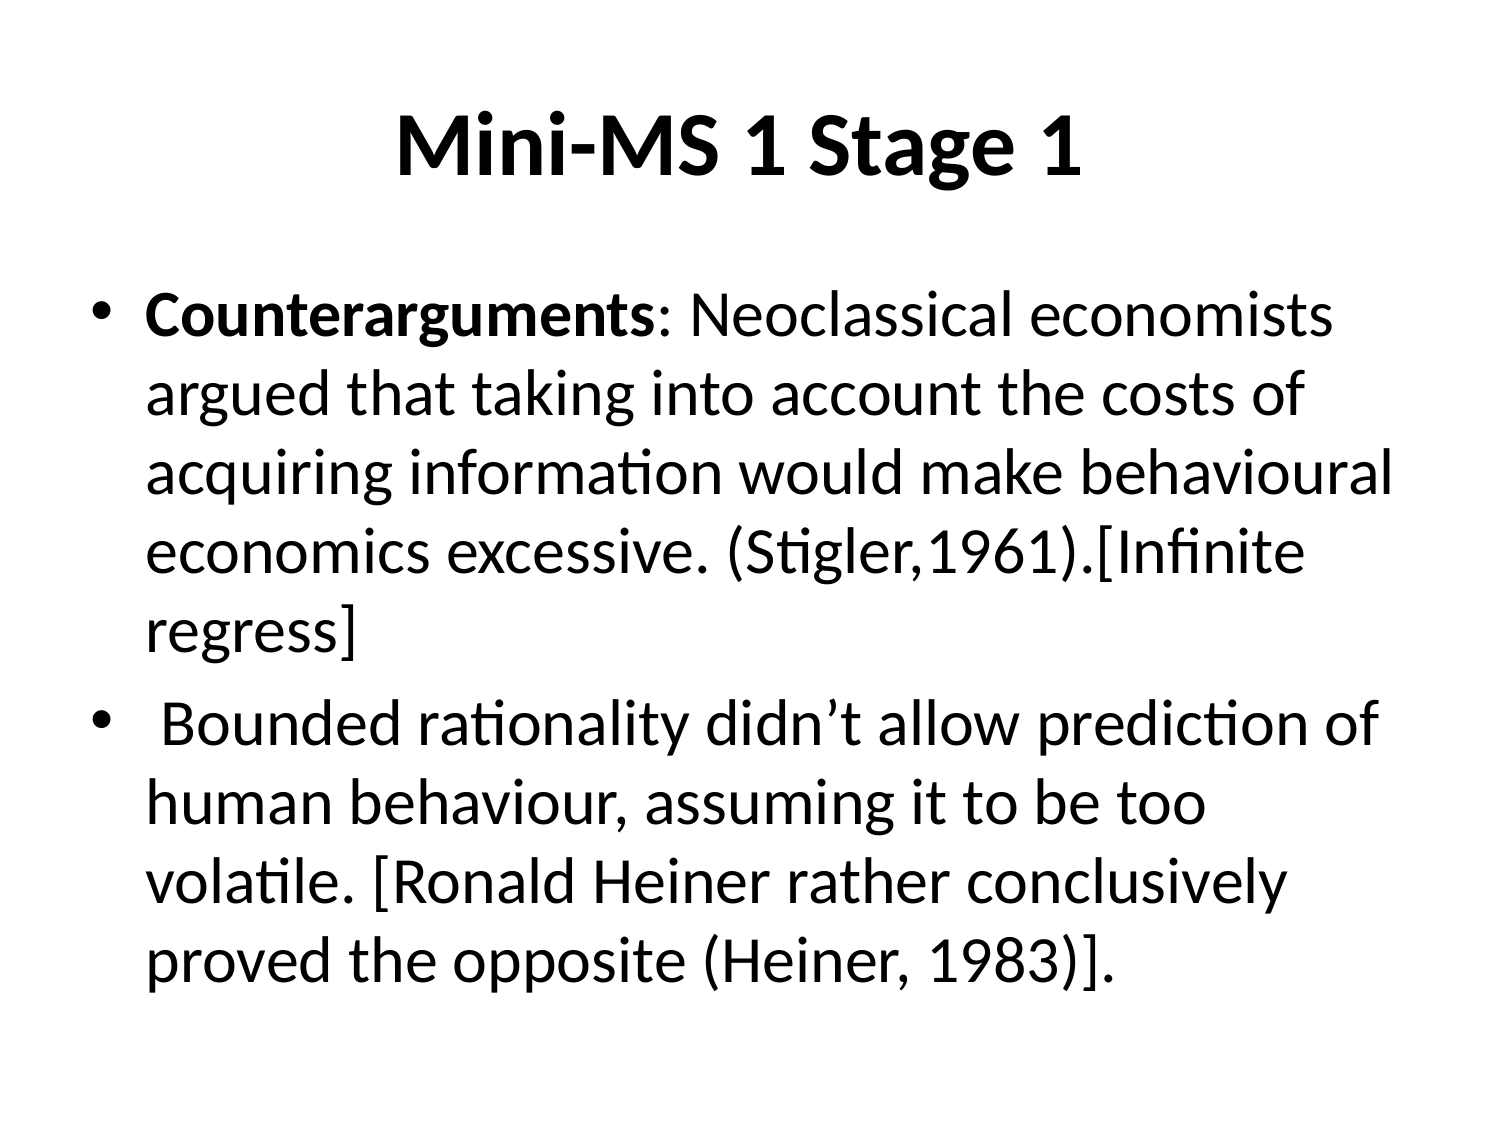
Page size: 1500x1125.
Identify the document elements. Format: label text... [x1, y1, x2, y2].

title Mini-MS 1 Stage 1 [75, 45, 1425, 233]
list Counterarguments: Neoclassical economists argued that taking into account the costs of acquiring information would make behavioural economics excessive. (Stigler,1961).[Infinite regress] Bounded rationality didn’t allow prediction of human behaviour, assuming it to be too volatile. [Ronald Heiner rather conclusively proved the opposite (Heiner, 1983)]. [75, 262, 1425, 1005]
